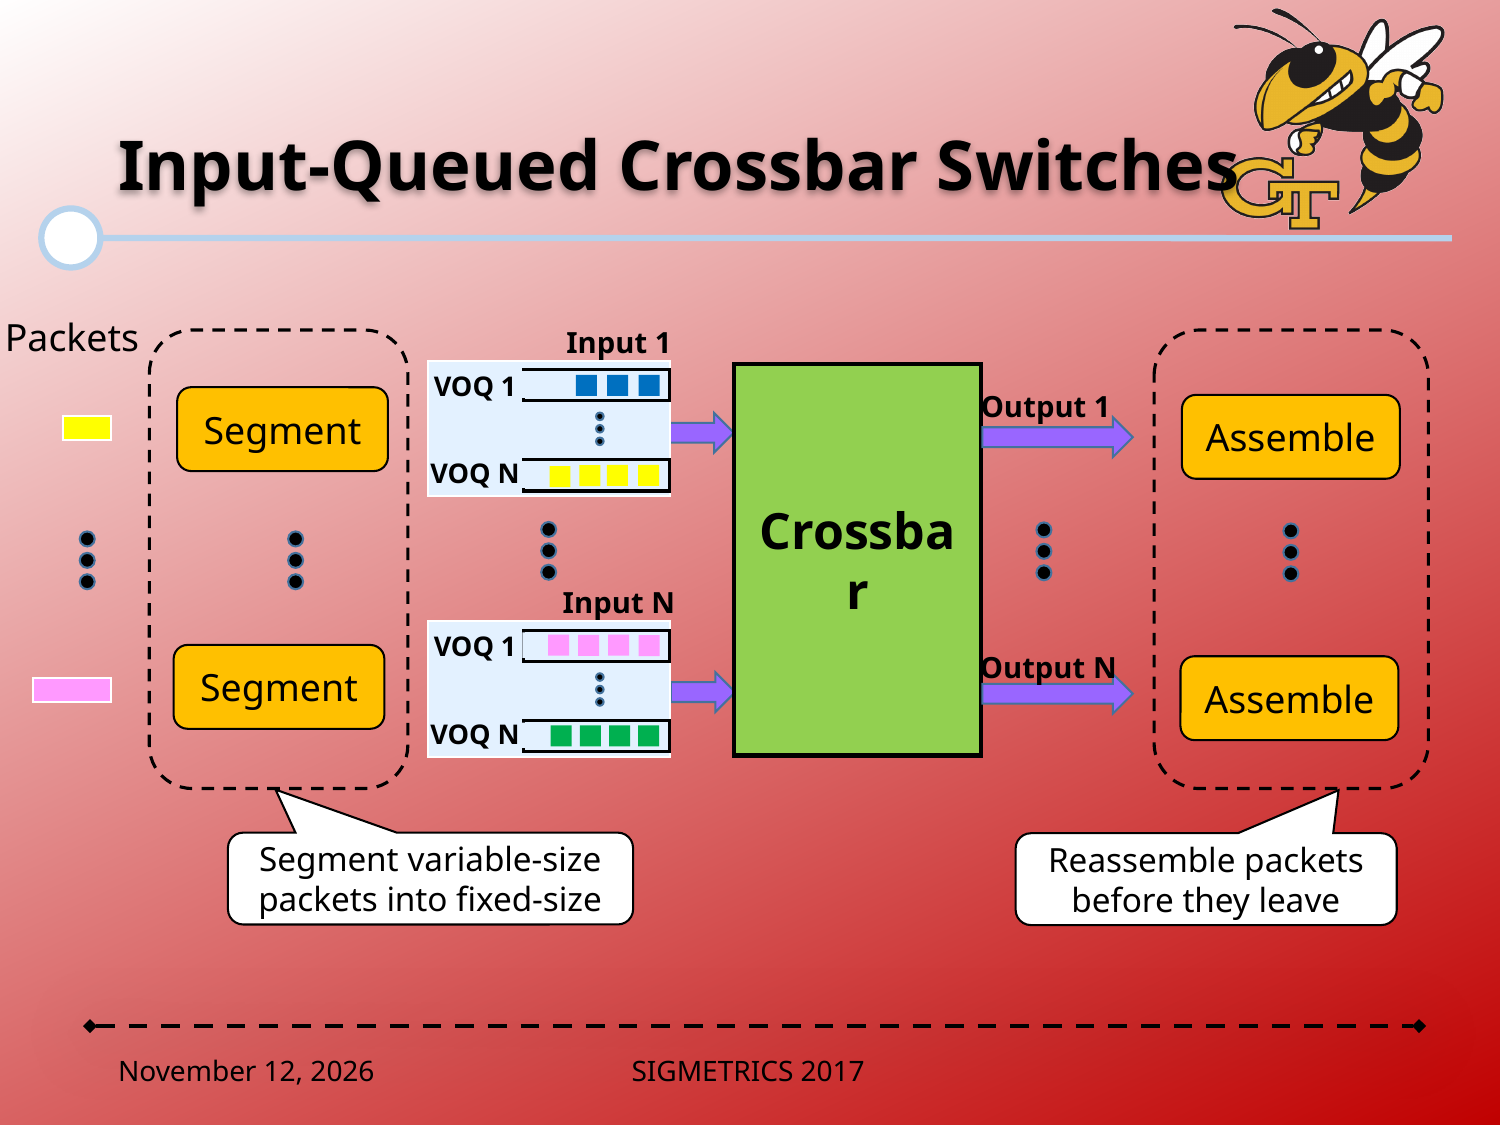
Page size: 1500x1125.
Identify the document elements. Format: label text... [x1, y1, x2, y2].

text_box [1036, 522, 1052, 581]
text_box Input N [547, 577, 690, 627]
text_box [1283, 523, 1299, 582]
picture [1220, 8, 1445, 230]
text_box Input 1 [551, 316, 687, 367]
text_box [79, 531, 95, 590]
text_box [62, 415, 112, 441]
text_box Assemble [1179, 655, 1400, 742]
text_box Packets [0, 306, 155, 367]
text_box Output 1 [966, 381, 1126, 431]
text_box Segment variable-size packets into fixed-size [226, 787, 635, 926]
text_box [1153, 328, 1430, 790]
text_box Reassemble packets before they leave [1014, 788, 1398, 927]
text_box Output N [965, 641, 1132, 692]
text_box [413, 360, 670, 498]
text_box [671, 669, 733, 715]
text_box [541, 521, 557, 580]
text_box [148, 328, 409, 790]
footer SIGMETRICS 2017 [441, 1042, 1135, 1103]
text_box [413, 621, 670, 759]
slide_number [103, 1042, 441, 1103]
text_box [981, 691, 1135, 717]
text_box [32, 677, 112, 703]
text_box Crossbar [733, 363, 982, 756]
text_box [671, 410, 733, 456]
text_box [288, 531, 304, 590]
text_box [981, 428, 1135, 460]
title Input-Queued Crossbar Switches [103, 59, 1397, 278]
